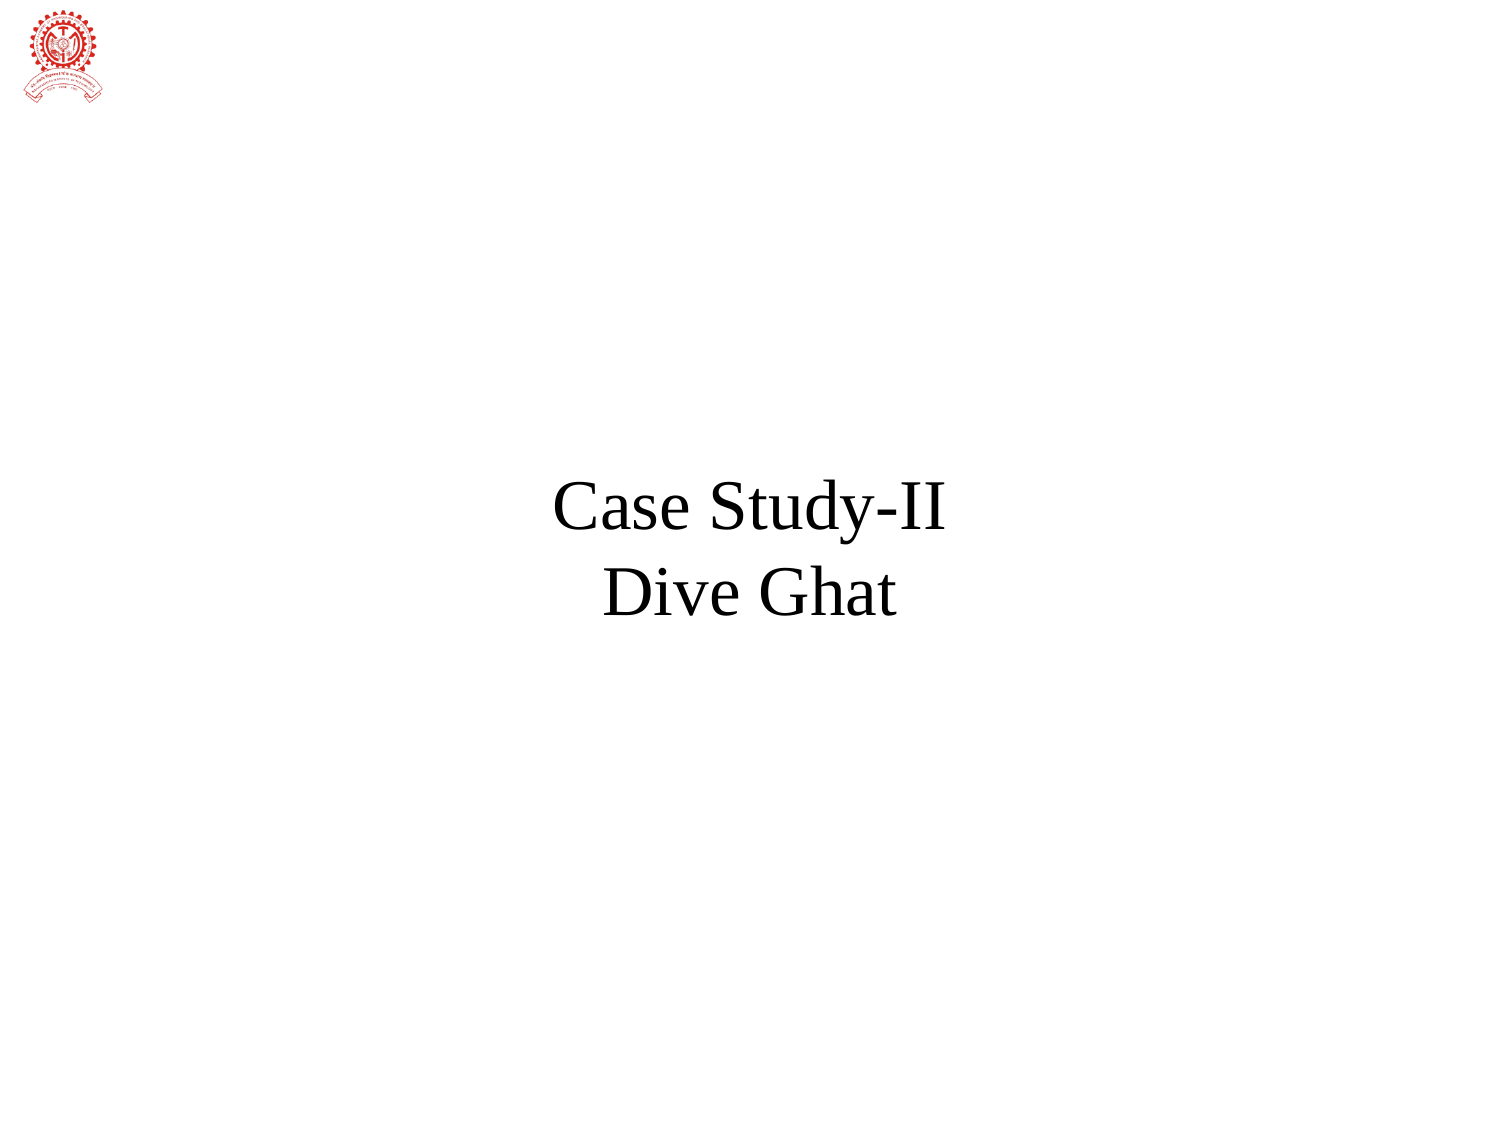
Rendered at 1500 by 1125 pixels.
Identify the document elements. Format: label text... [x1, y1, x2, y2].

title Case Study-II Dive Ghat [75, 450, 1425, 638]
picture [23, 10, 104, 106]
